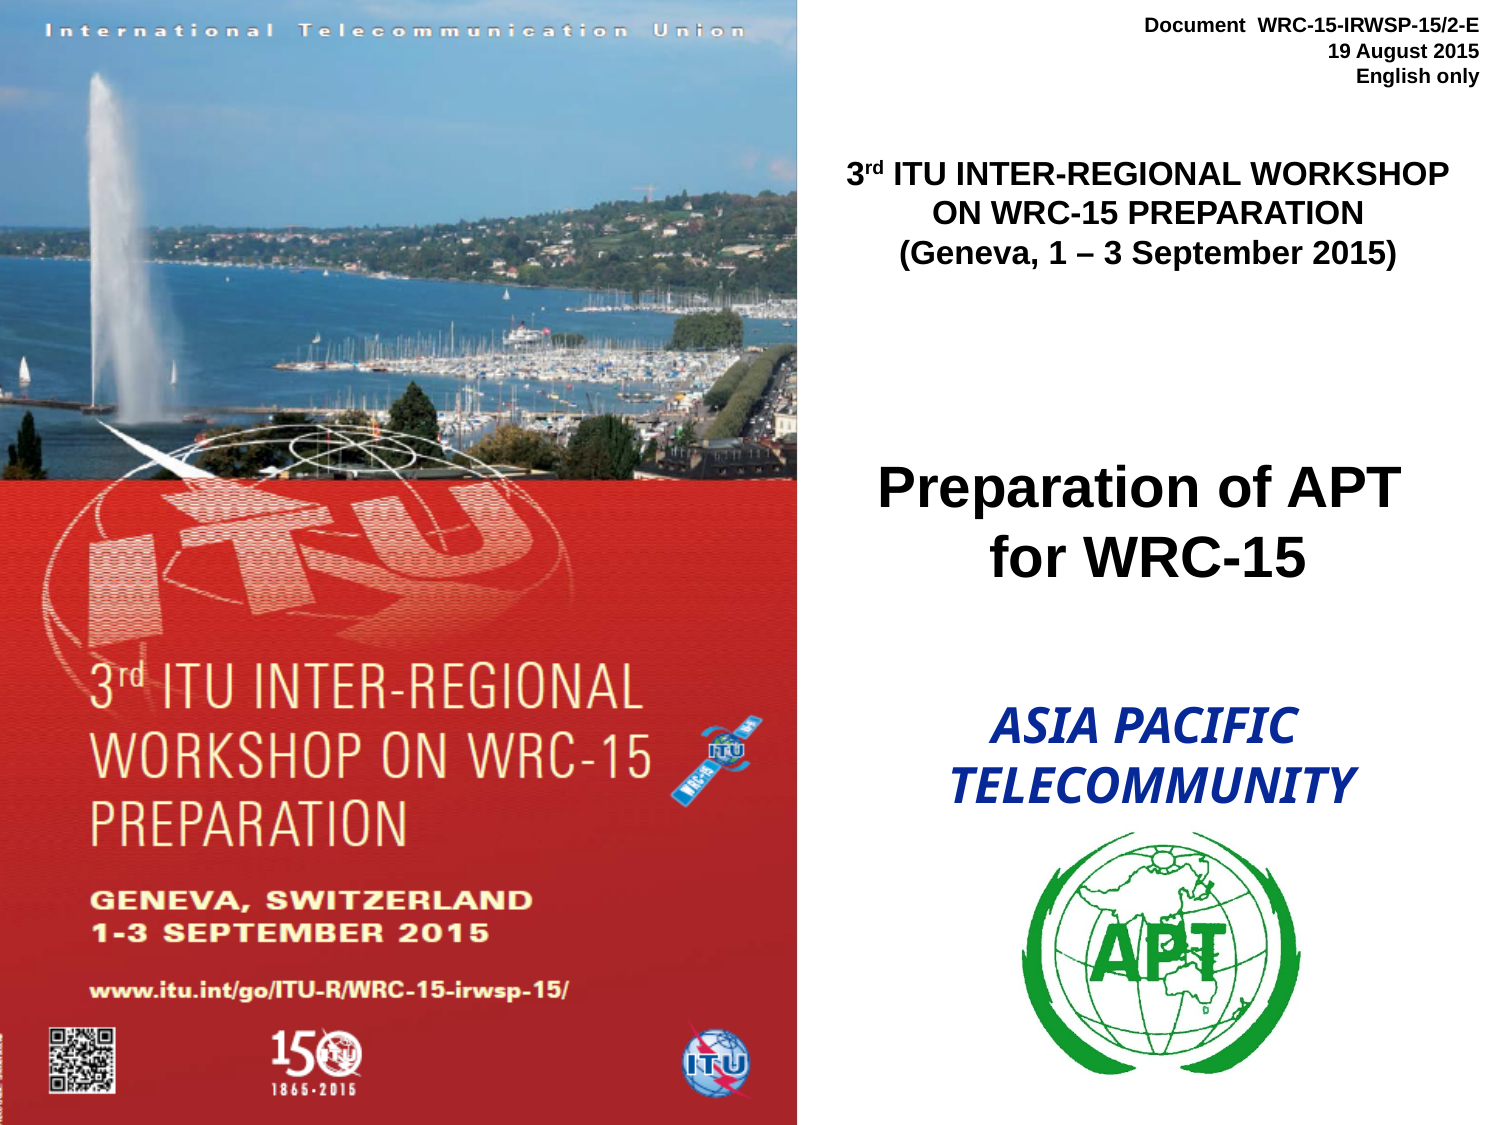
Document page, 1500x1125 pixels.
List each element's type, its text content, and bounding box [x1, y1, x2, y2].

picture [0, 0, 798, 1125]
text_box ASIA PACIFIC TELECOMMUNITY [932, 737, 1370, 821]
picture [1004, 822, 1306, 1095]
text_box Preparation of APT for WRC-15 [796, 441, 1500, 737]
